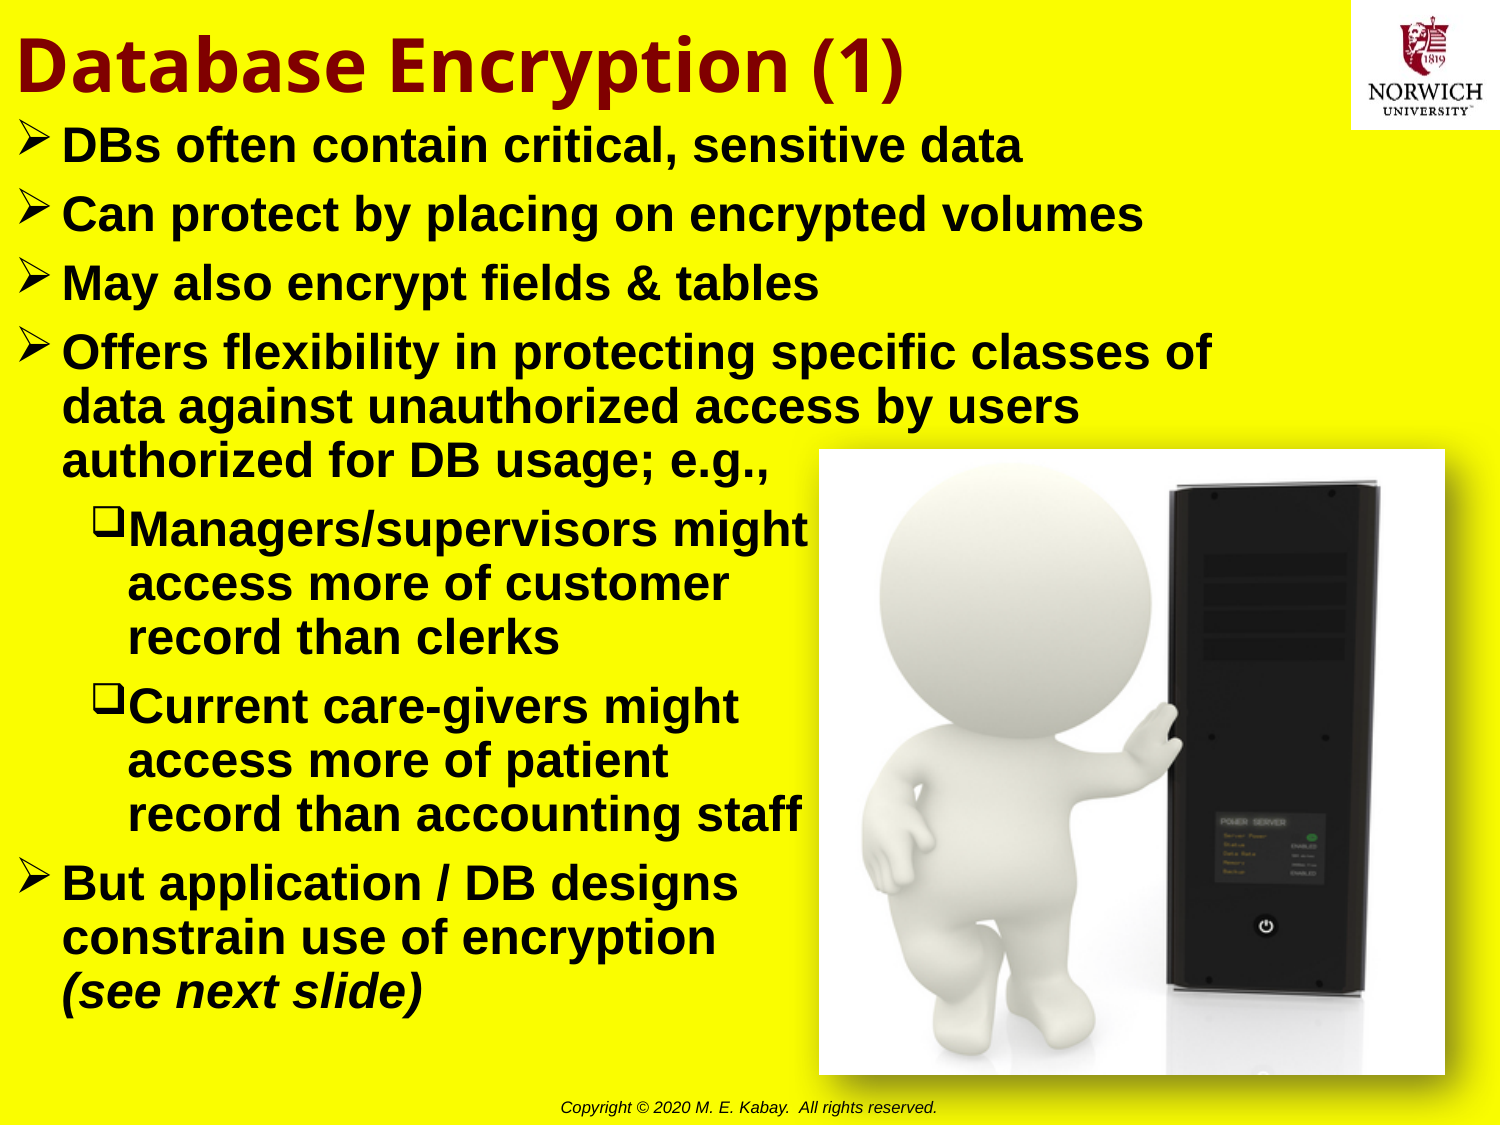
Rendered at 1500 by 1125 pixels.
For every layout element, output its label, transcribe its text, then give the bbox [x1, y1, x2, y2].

picture [819, 449, 1445, 1076]
list DBs often contain critical, sensitive data Can protect by placing on encrypted volumes May also encrypt fields & tables Offers flexibility in protecting specific classes of data against unauthorized access by users authorized for DB usage; e.g., Managers/supervisors might access more of customer record than clerks Current care-givers might access more of patient record than accounting staff But application / DB designs constrain use of encryption (see next slide) [0, 111, 1338, 1038]
picture [1351, 0, 1500, 130]
title Database Encryption (1) [0, 0, 1338, 111]
